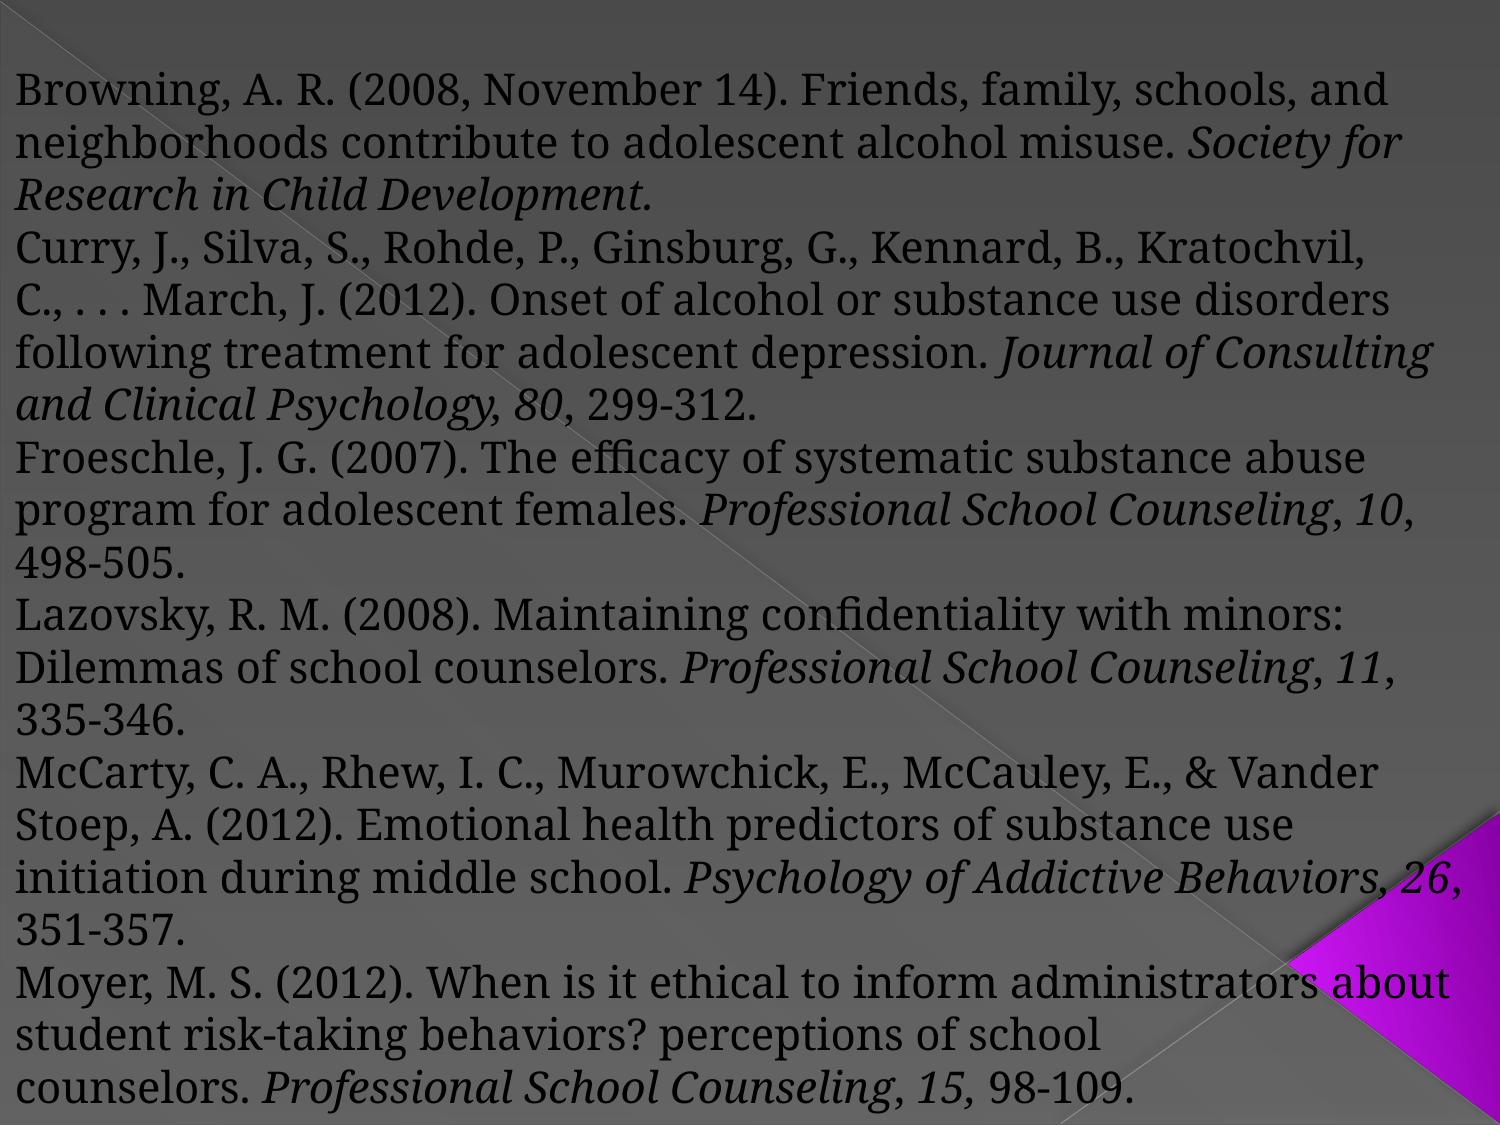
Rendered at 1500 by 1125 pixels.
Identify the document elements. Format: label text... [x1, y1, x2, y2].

text_box Browning, A. R. (2008, November 14). Friends, family, schools, and neighborhoods contribute to adolescent alcohol misuse. Society for Research in Child Development. Curry, J., Silva, S., Rohde, P., Ginsburg, G., Kennard, B., Kratochvil, C., . . . March, J. (2012). Onset of alcohol or substance use disorders following treatment for adolescent depression. Journal of Consulting and Clinical Psychology, 80, 299-312. Froeschle, J. G. (2007). The efficacy of systematic substance abuse program for adolescent females. Professional School Counseling, 10, 498-505. Lazovsky, R. M. (2008). Maintaining confidentiality with minors: Dilemmas of school counselors. Professional School Counseling, 11, 335-346. McCarty, C. A., Rhew, I. C., Murowchick, E., McCauley, E., & Vander Stoep, A. (2012). Emotional health predictors of substance use initiation during middle school. Psychology of Addictive Behaviors, 26, 351-357. Moyer, M. S. (2012). When is it ethical to inform administrators about student risk-taking behaviors? perceptions of school counselors. Professional School Counseling, 15, 98-109. [0, 54, 1500, 1120]
